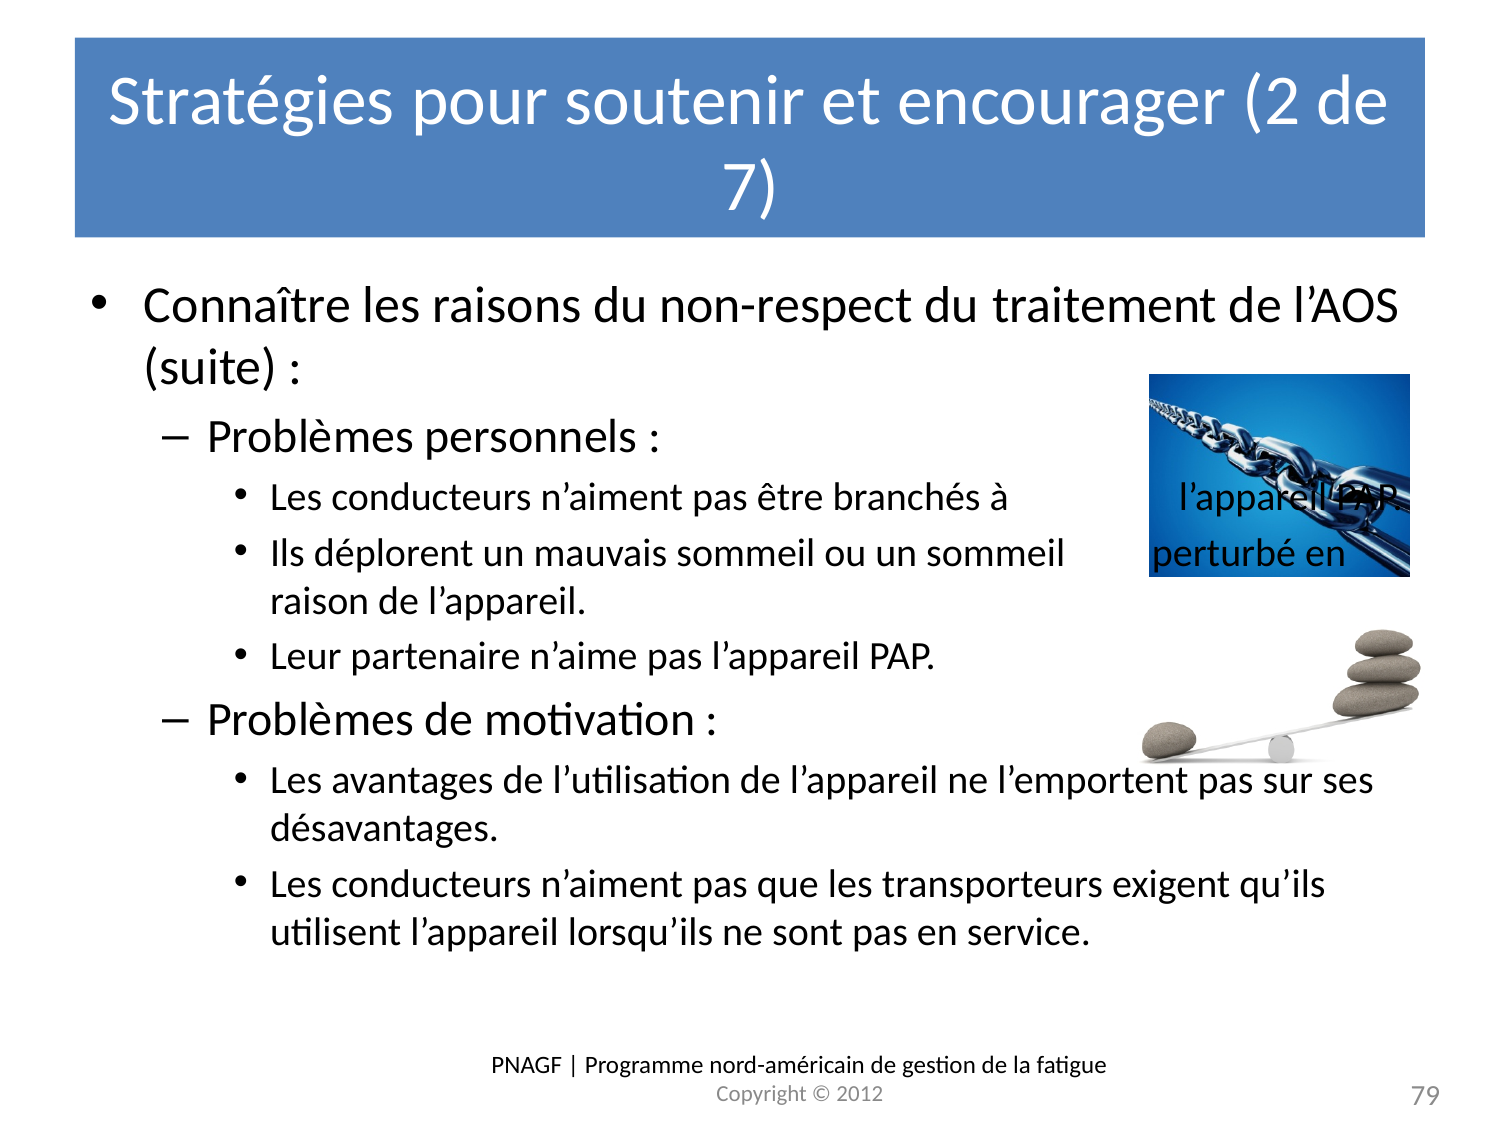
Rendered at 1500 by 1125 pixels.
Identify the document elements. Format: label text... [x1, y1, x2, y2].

picture [1149, 374, 1411, 577]
picture [1137, 599, 1425, 816]
list Connaître les raisons du non-respect du traitement de l’AOS (suite) : Problèmes personnels : Les conducteurs n’aiment pas être branchés à l’appareil PAP. Ils déplorent un mauvais sommeil ou un sommeil perturbé en raison de l’appareil. Leur partenaire n’aime pas l’appareil PAP. Problèmes de motivation : Les avantages de l’utilisation de l’appareil ne l’emportent pas sur ses désavantages. Les conducteurs n’aiment pas que les transporteurs exigent qu’ils utilisent l’appareil lorsqu’ils ne sont pas en service. [74, 262, 1426, 1006]
title Stratégies pour soutenir et encourager (2 de 7) [74, 44, 1426, 233]
